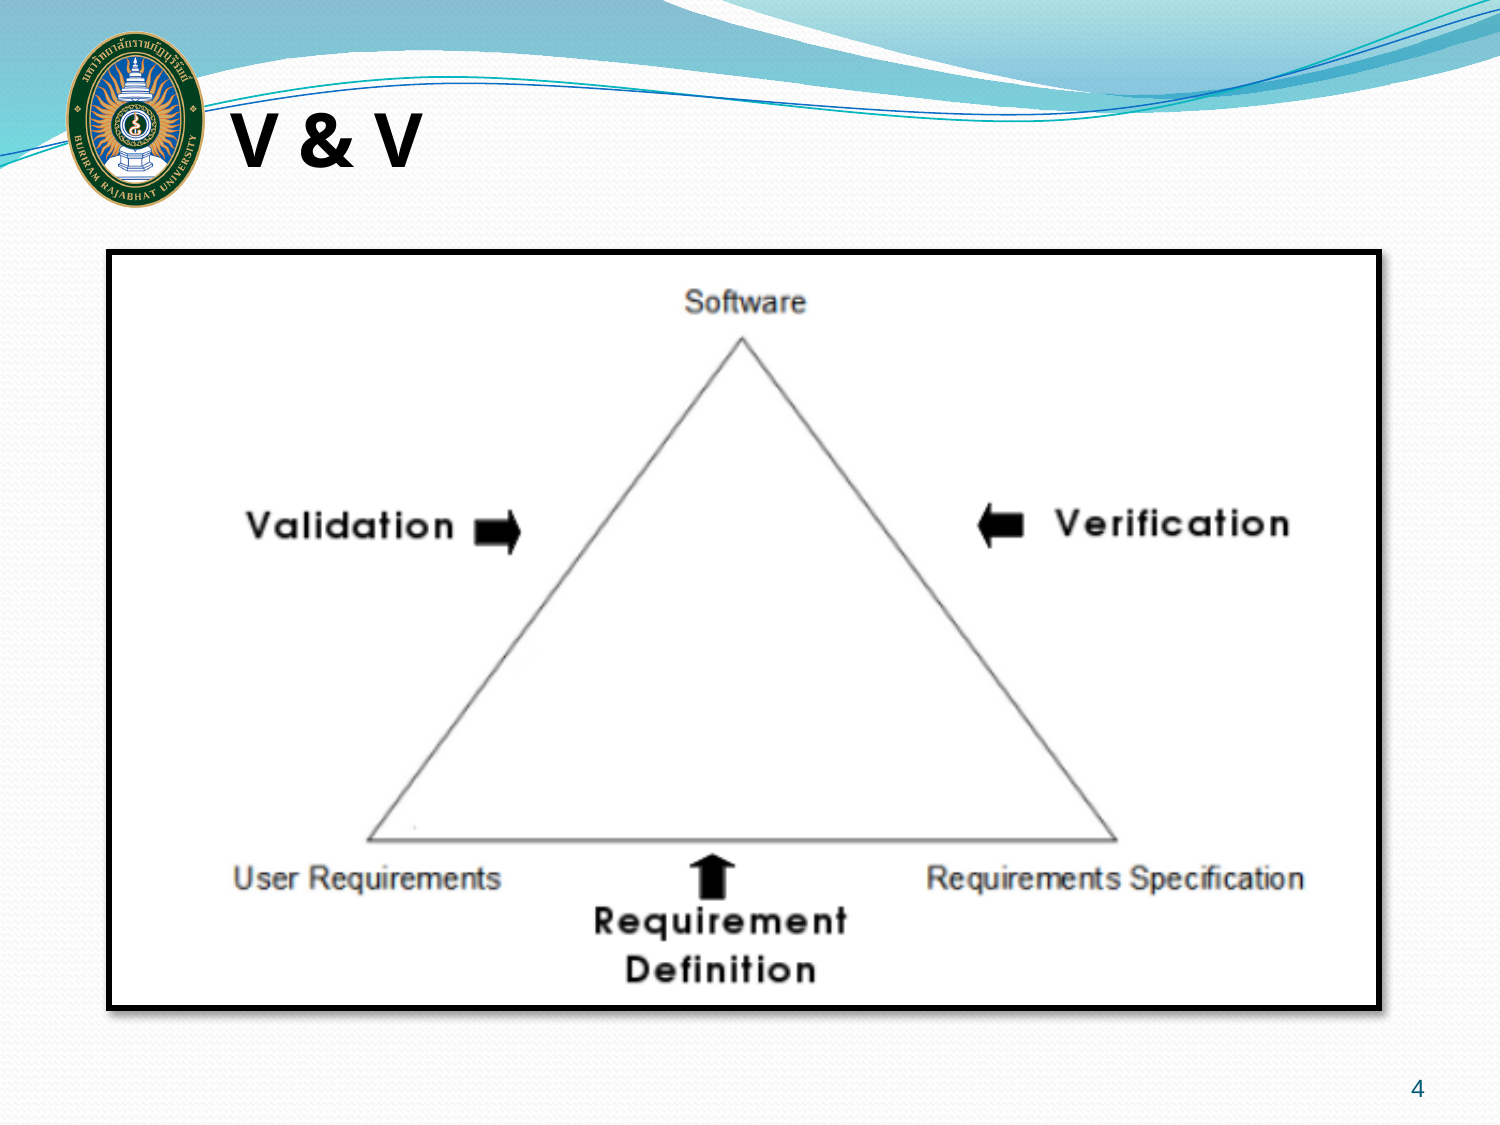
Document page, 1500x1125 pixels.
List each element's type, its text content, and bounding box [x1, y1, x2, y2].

list [111, 243, 1424, 923]
title V & V [229, 0, 1500, 184]
picture [111, 255, 1377, 1006]
slide_number 4 [1299, 1042, 1425, 1103]
picture [64, 30, 207, 211]
